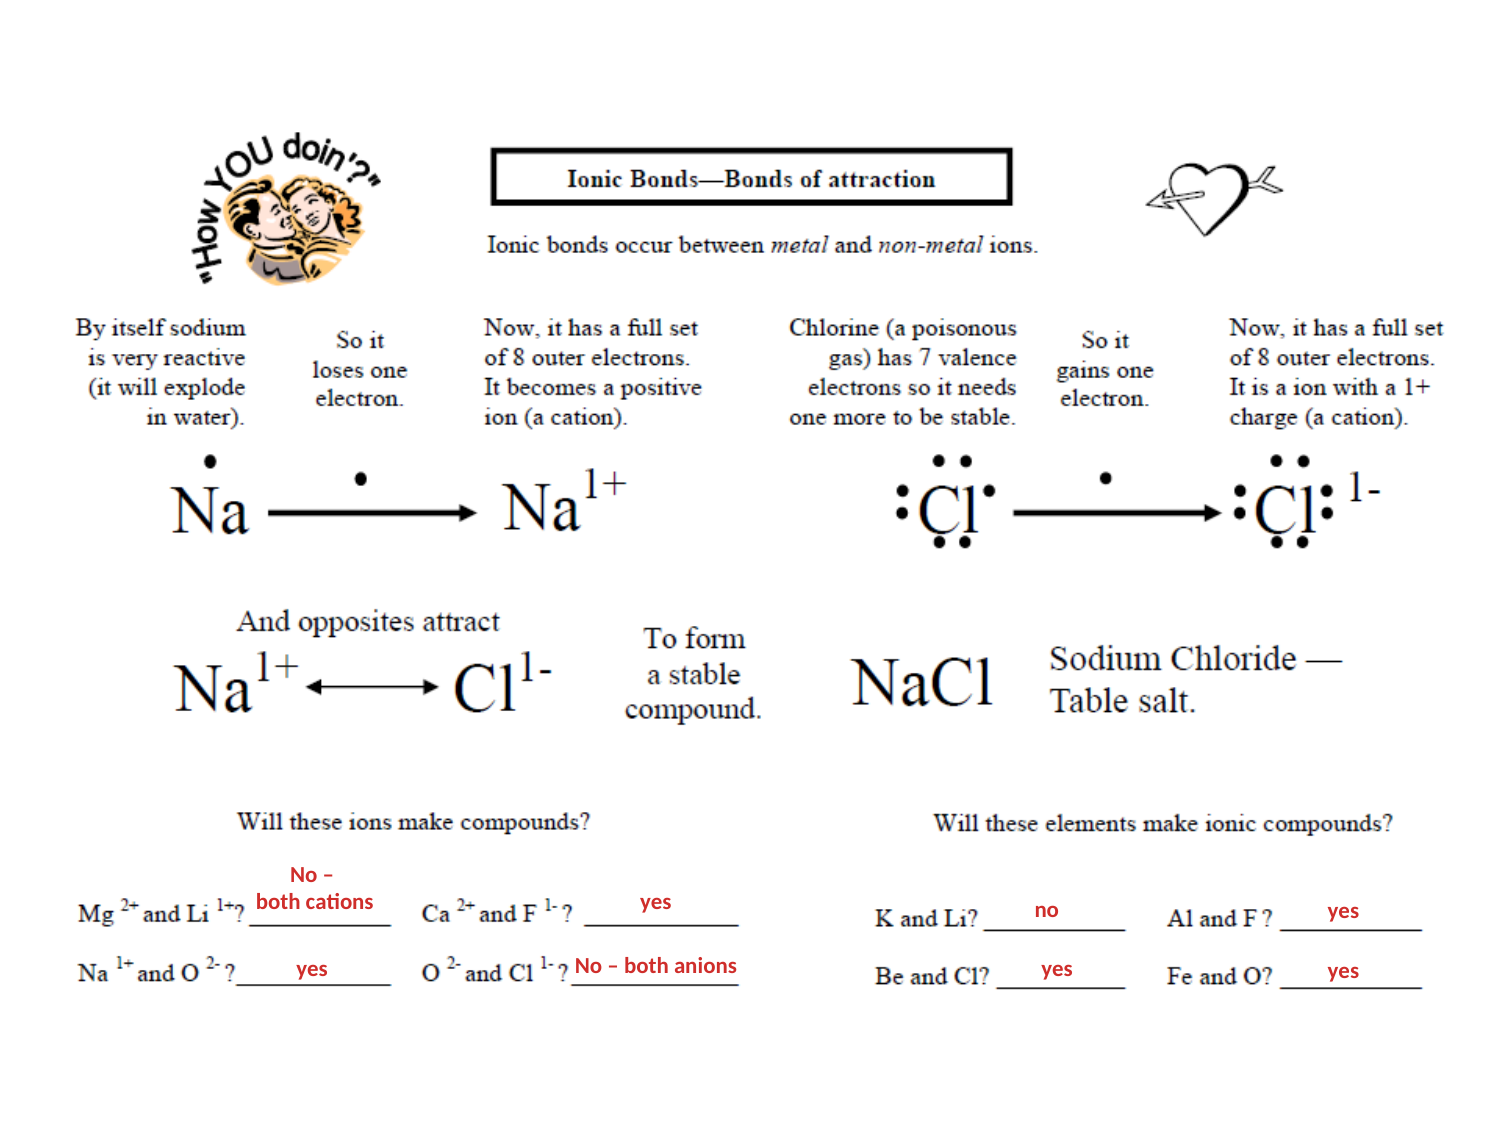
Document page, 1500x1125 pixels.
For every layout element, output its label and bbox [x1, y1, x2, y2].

picture [1, 105, 1499, 1019]
